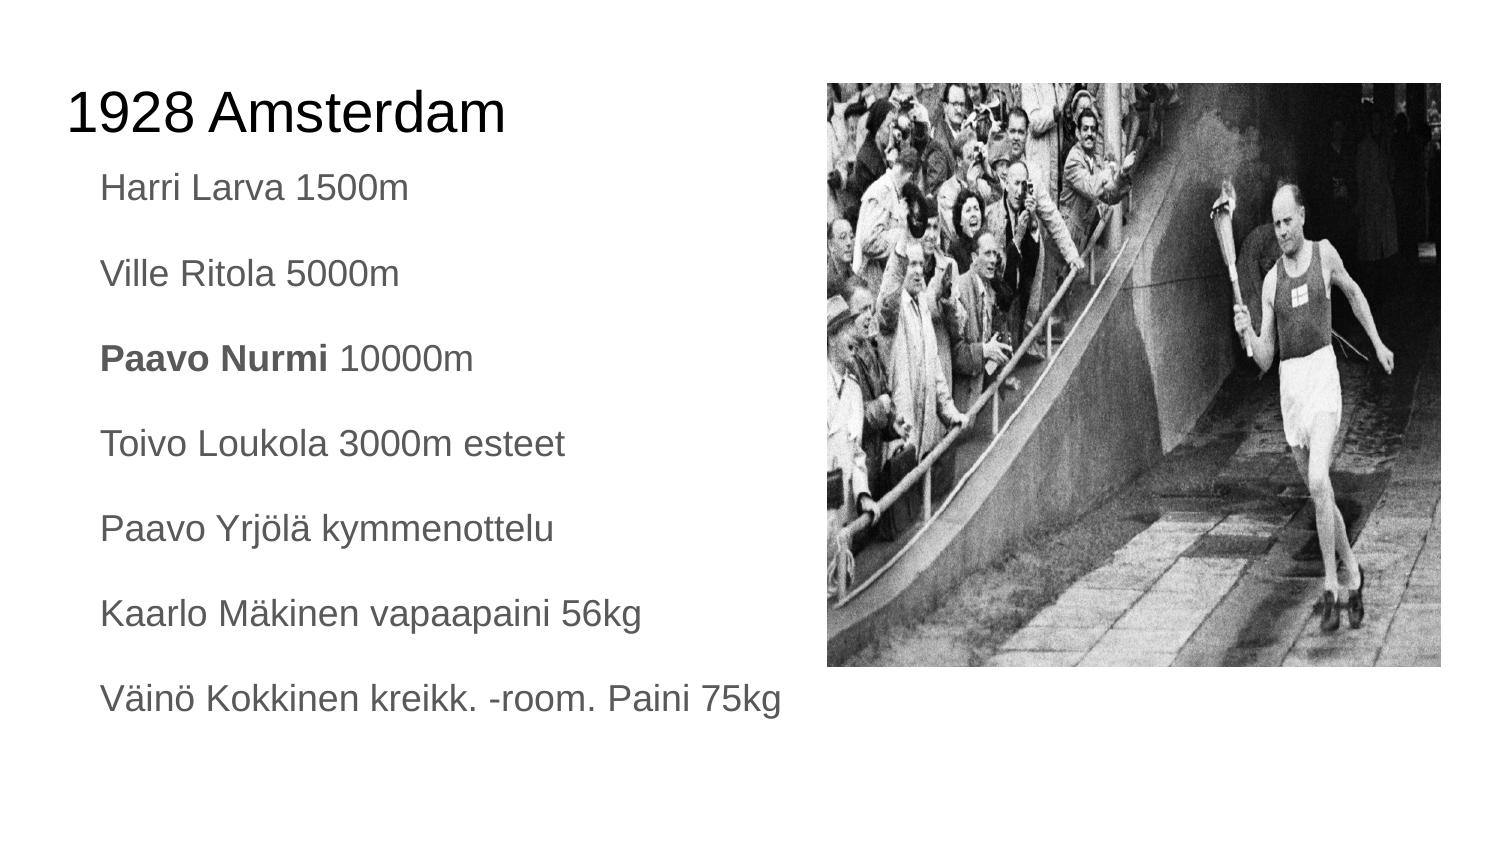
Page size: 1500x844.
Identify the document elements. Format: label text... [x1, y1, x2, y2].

list Harri Larva 1500m Ville Ritola 5000m Paavo Nurmi 10000m Toivo Loukola 3000m esteet Paavo Yrjölä kymmenottelu Kaarlo Mäkinen vapaapaini 56kg Väinö Kokkinen kreikk. -room. Paini 75kg [84, 141, 1483, 703]
title 1928 Amsterdam [51, 58, 1449, 153]
picture [826, 83, 1441, 667]
